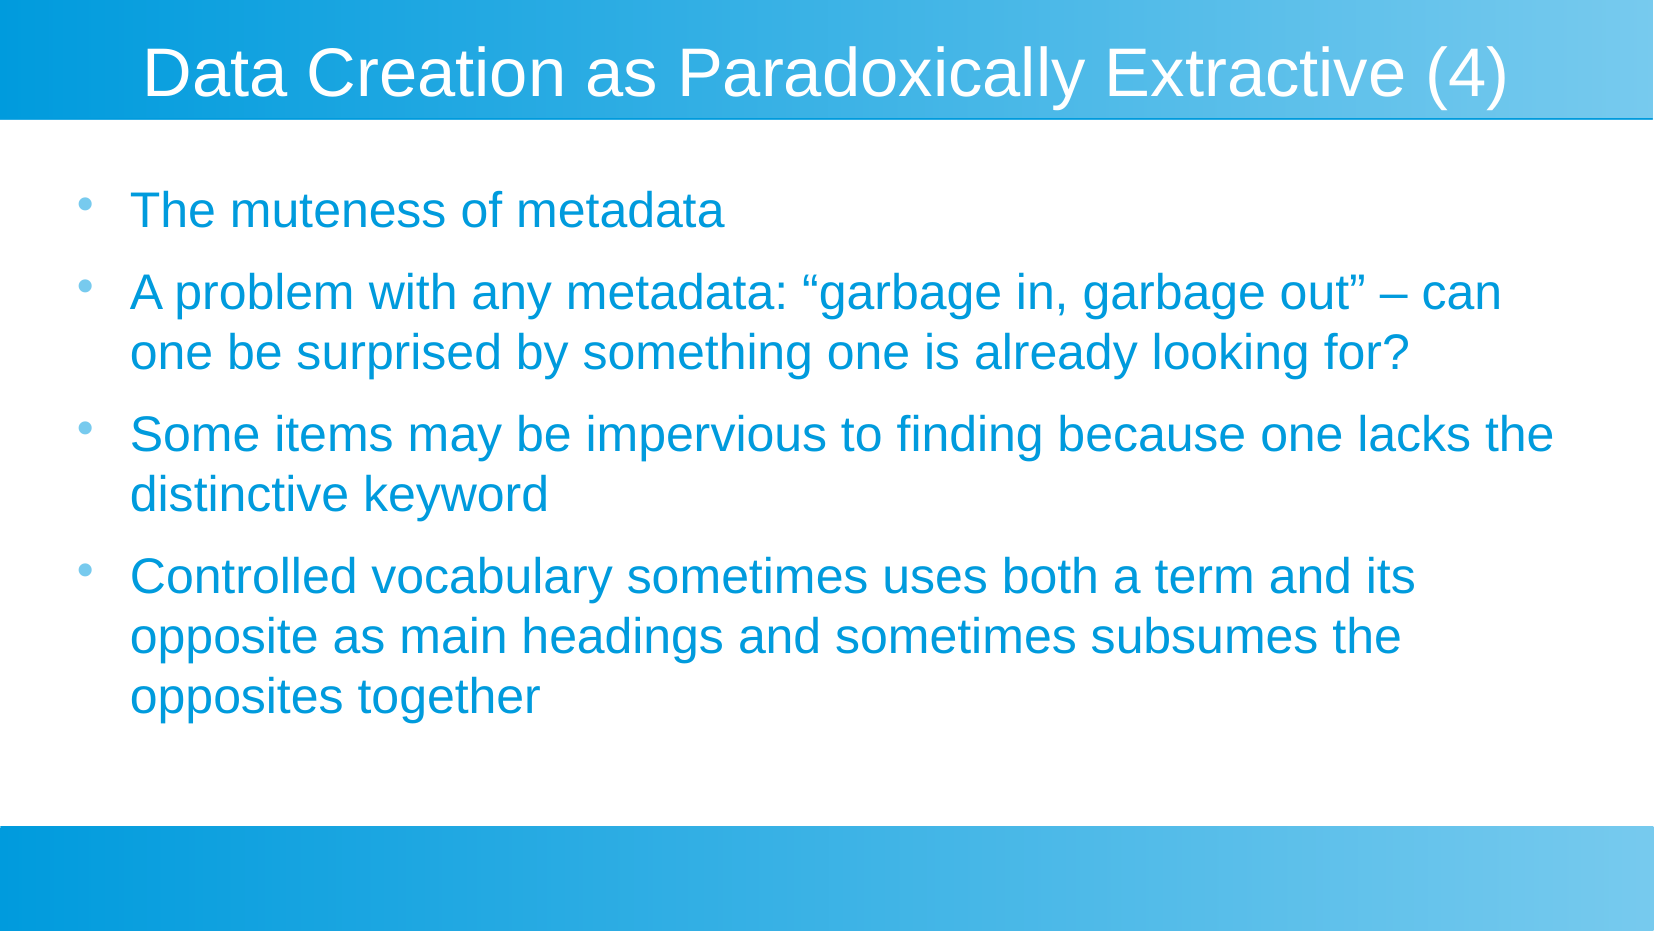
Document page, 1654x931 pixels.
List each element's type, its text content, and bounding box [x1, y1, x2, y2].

title Data Creation as Paradoxically Extractive (4) [59, 29, 1595, 108]
list The muteness of metadata A problem with any metadata: “garbage in, garbage out” – can one be surprised by something one is already looking for? Some items may be impervious to finding because one lacks the distinctive keyword Controlled vocabulary sometimes uses both a term and its opposite as main headings and sometimes subsumes the opposites together [59, 177, 1595, 768]
